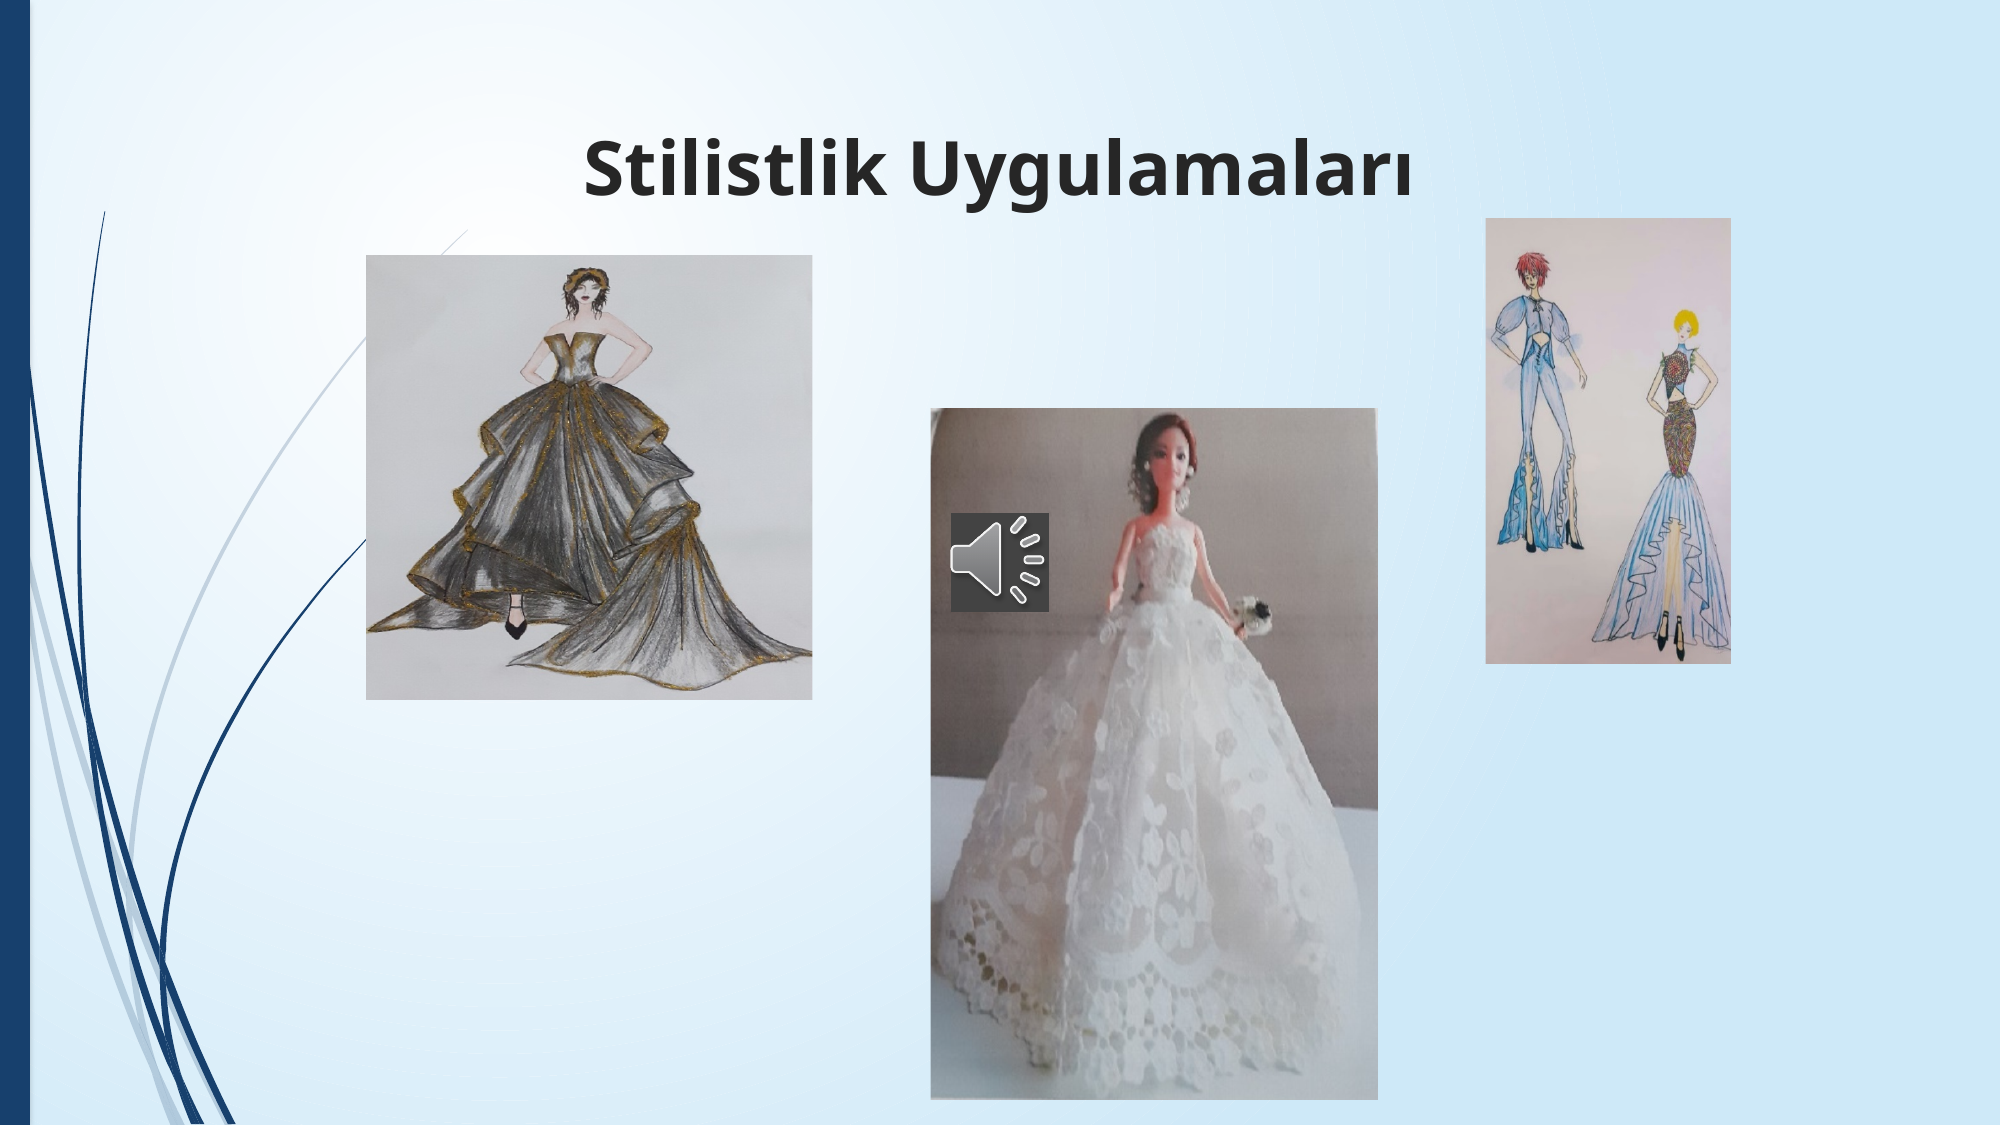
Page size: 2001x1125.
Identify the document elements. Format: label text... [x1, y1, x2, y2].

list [365, 253, 812, 702]
picture [808, 218, 1732, 1100]
title Stilistlik Uygulamaları [269, 113, 1731, 324]
